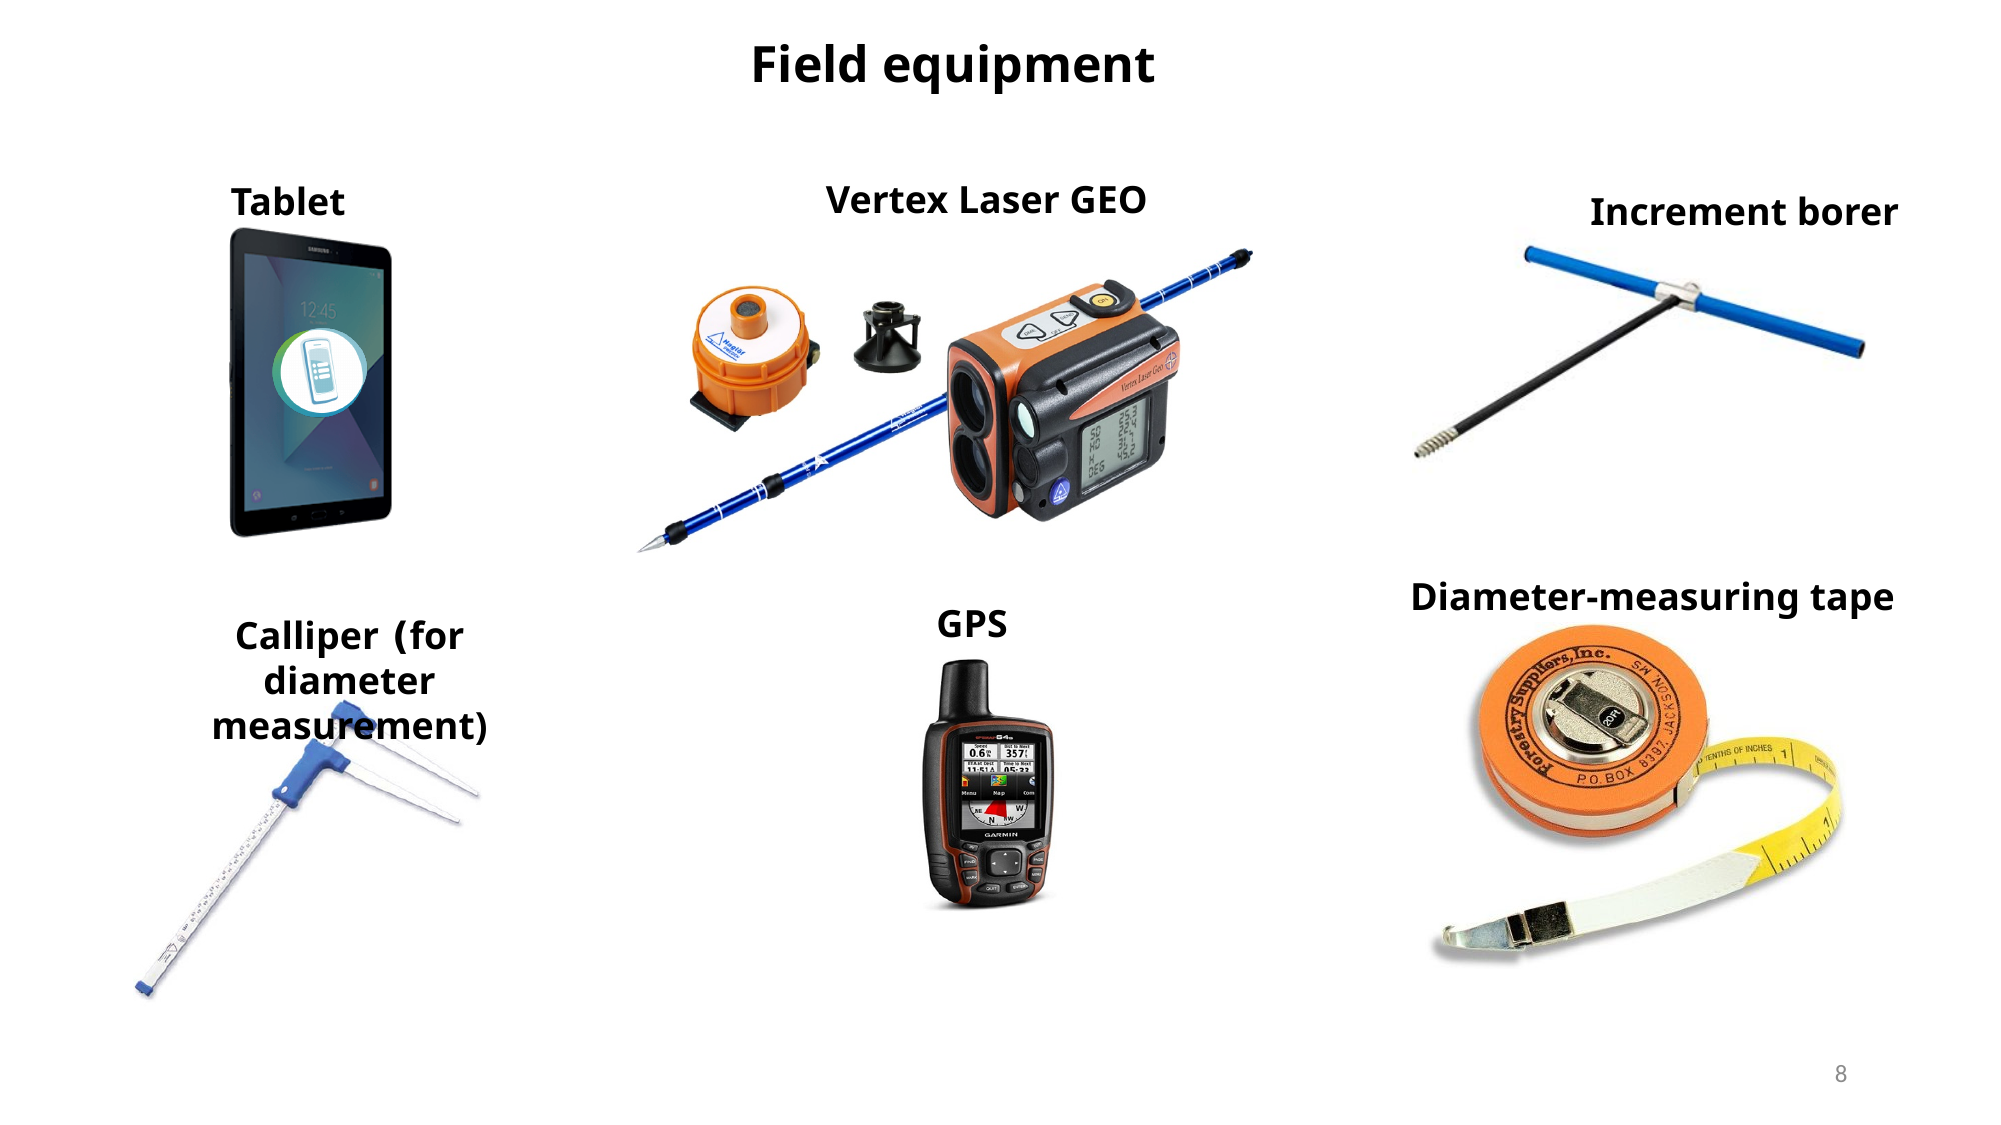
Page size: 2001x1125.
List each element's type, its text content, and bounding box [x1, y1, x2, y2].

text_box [1425, 579, 1868, 969]
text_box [1412, 125, 1891, 579]
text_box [910, 592, 1064, 913]
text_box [636, 173, 1253, 553]
slide_number 8 [1412, 1042, 1863, 1103]
text_box Field equipment [735, 25, 1172, 101]
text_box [222, 170, 469, 553]
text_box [125, 604, 561, 1026]
